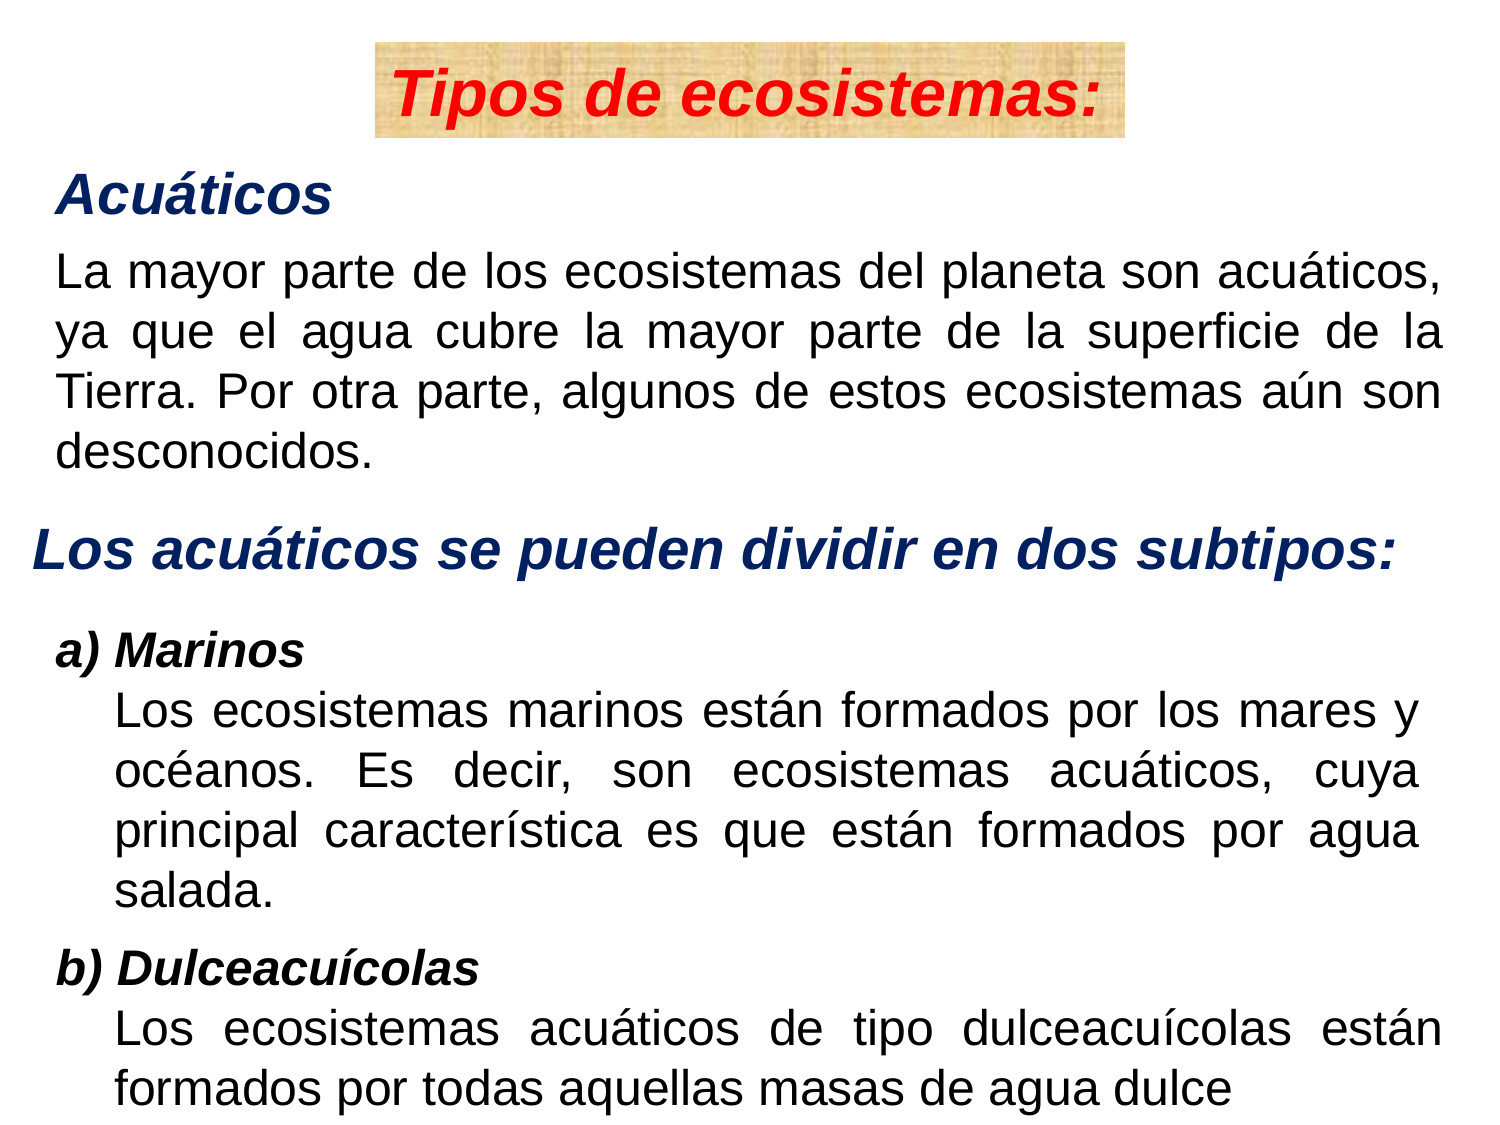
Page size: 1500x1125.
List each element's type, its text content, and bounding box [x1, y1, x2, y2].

text_box b) Dulceacuícolas Los ecosistemas acuáticos de tipo dulceacuícolas están formados por todas aquellas masas de agua dulce [40, 928, 1459, 1123]
text_box a) Marinos Los ecosistemas marinos están formados por los mares y océanos. Es decir, son ecosistemas acuáticos, cuya principal característica es que están formados por agua salada. [40, 609, 1436, 925]
text_box Los acuáticos se pueden dividir en dos subtipos: [17, 503, 1436, 589]
text_box Acuáticos La mayor parte de los ecosistemas del planeta son acuáticos, ya que el agua cubre la mayor parte de la superficie de la Tierra. Por otra parte, algunos de estos ecosistemas aún son desconocidos. [40, 149, 1459, 487]
text_box Tipos de ecosistemas: [374, 42, 1125, 138]
